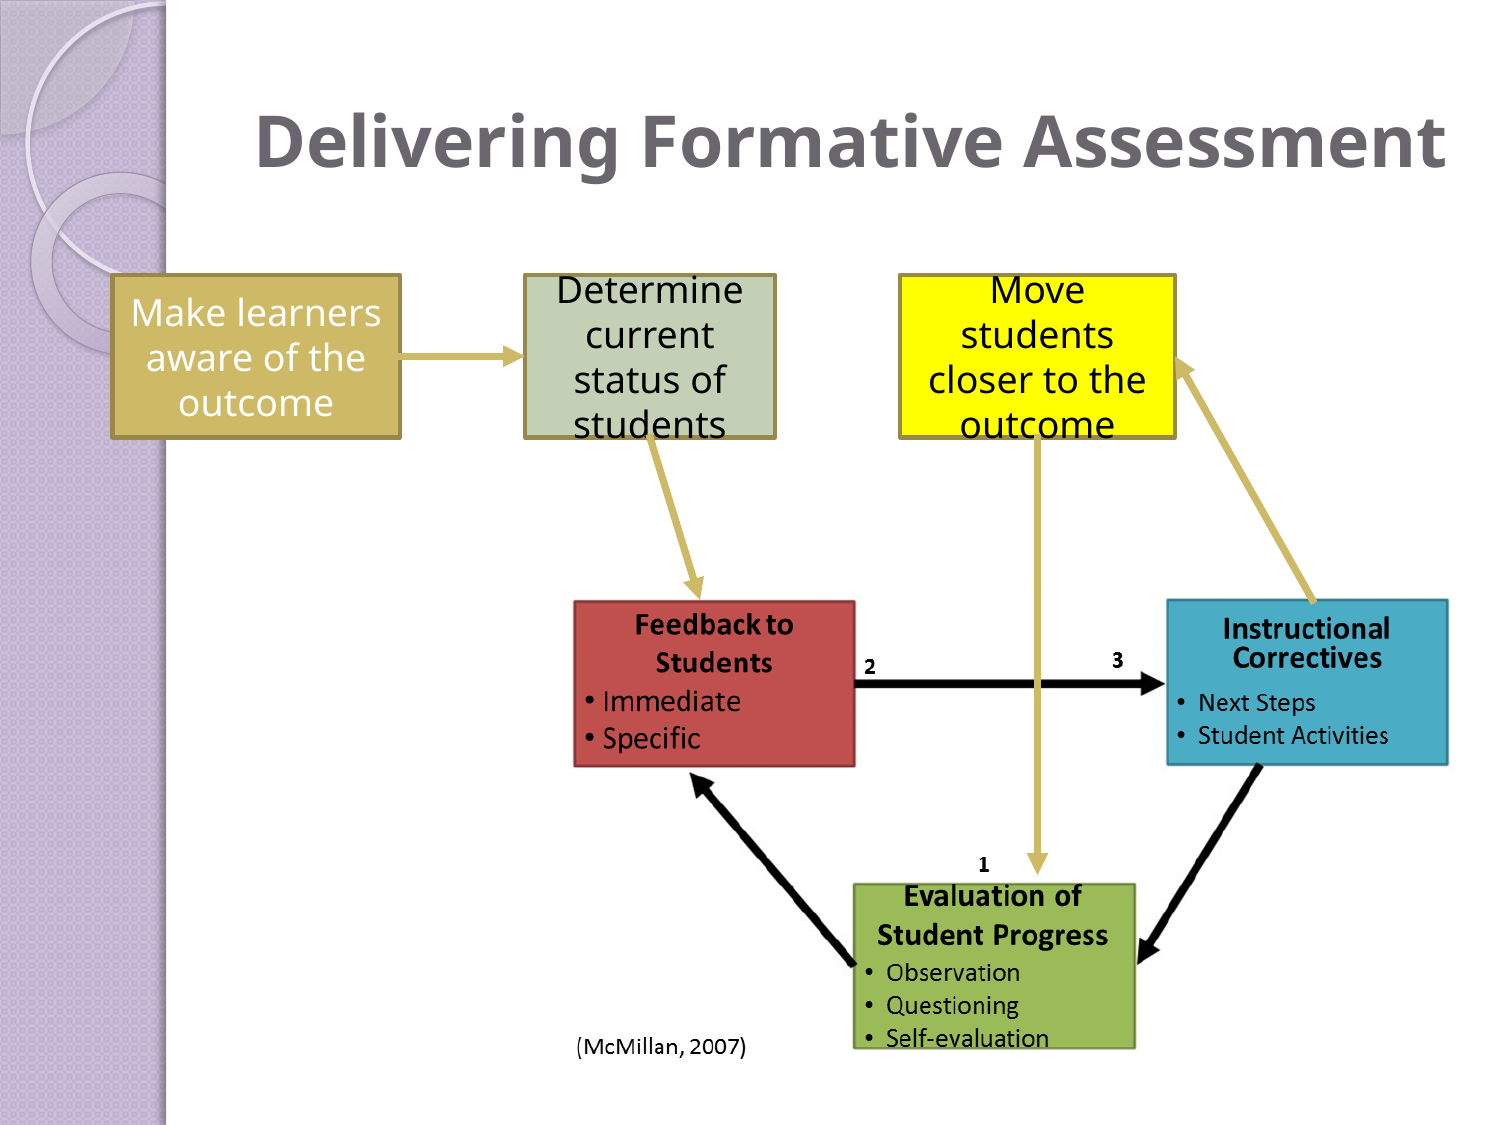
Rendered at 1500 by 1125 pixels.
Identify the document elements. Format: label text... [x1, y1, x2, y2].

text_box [1174, 355, 1313, 601]
text_box Make learners aware of the outcome [110, 273, 402, 440]
text_box Determine current status of students [523, 273, 777, 440]
title Delivering Formative Assessment [235, 45, 1466, 233]
text_box Move students closer to the outcome [898, 273, 1177, 440]
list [524, 587, 1464, 1076]
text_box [649, 437, 701, 601]
